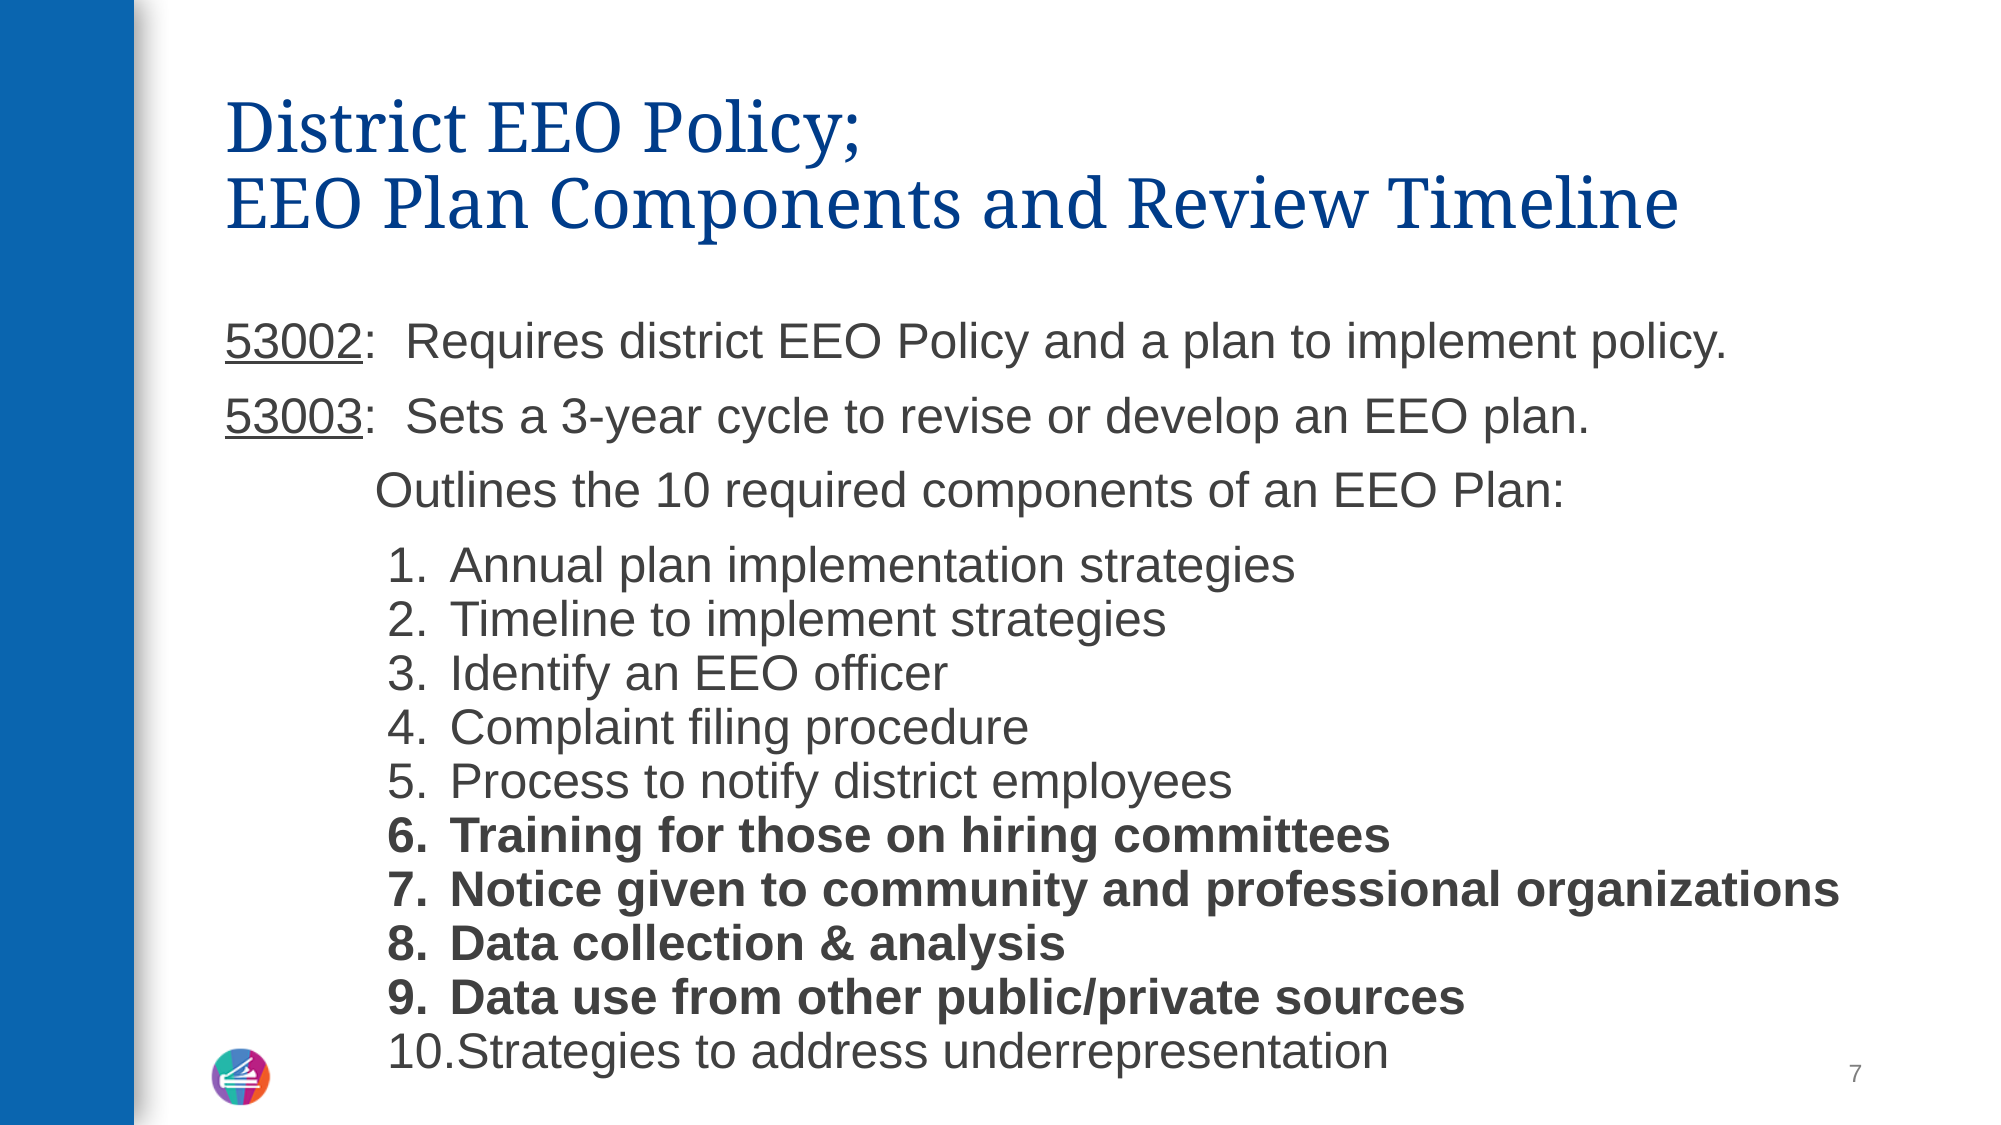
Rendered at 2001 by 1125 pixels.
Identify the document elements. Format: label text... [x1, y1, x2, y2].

list 53002: Requires district EEO Policy and a plan to implement policy. 53003: Sets a 3-year cycle to revise or develop an EEO plan. Outlines the 10 required components of an EEO Plan: Annual plan implementation strategies Timeline to implement strategies Identify an EEO officer Complaint filing procedure Process to notify district employees Training for those on hiring committees Notice given to community and professional organizations Data collection & analysis Data use from other public/private sources Strategies to address underrepresentation [209, 307, 1860, 1033]
picture [209, 1046, 272, 1108]
slide_number 7 [1712, 1042, 1863, 1103]
title District EEO Policy; EEO Plan Components and Review Timeline [210, 33, 1859, 251]
